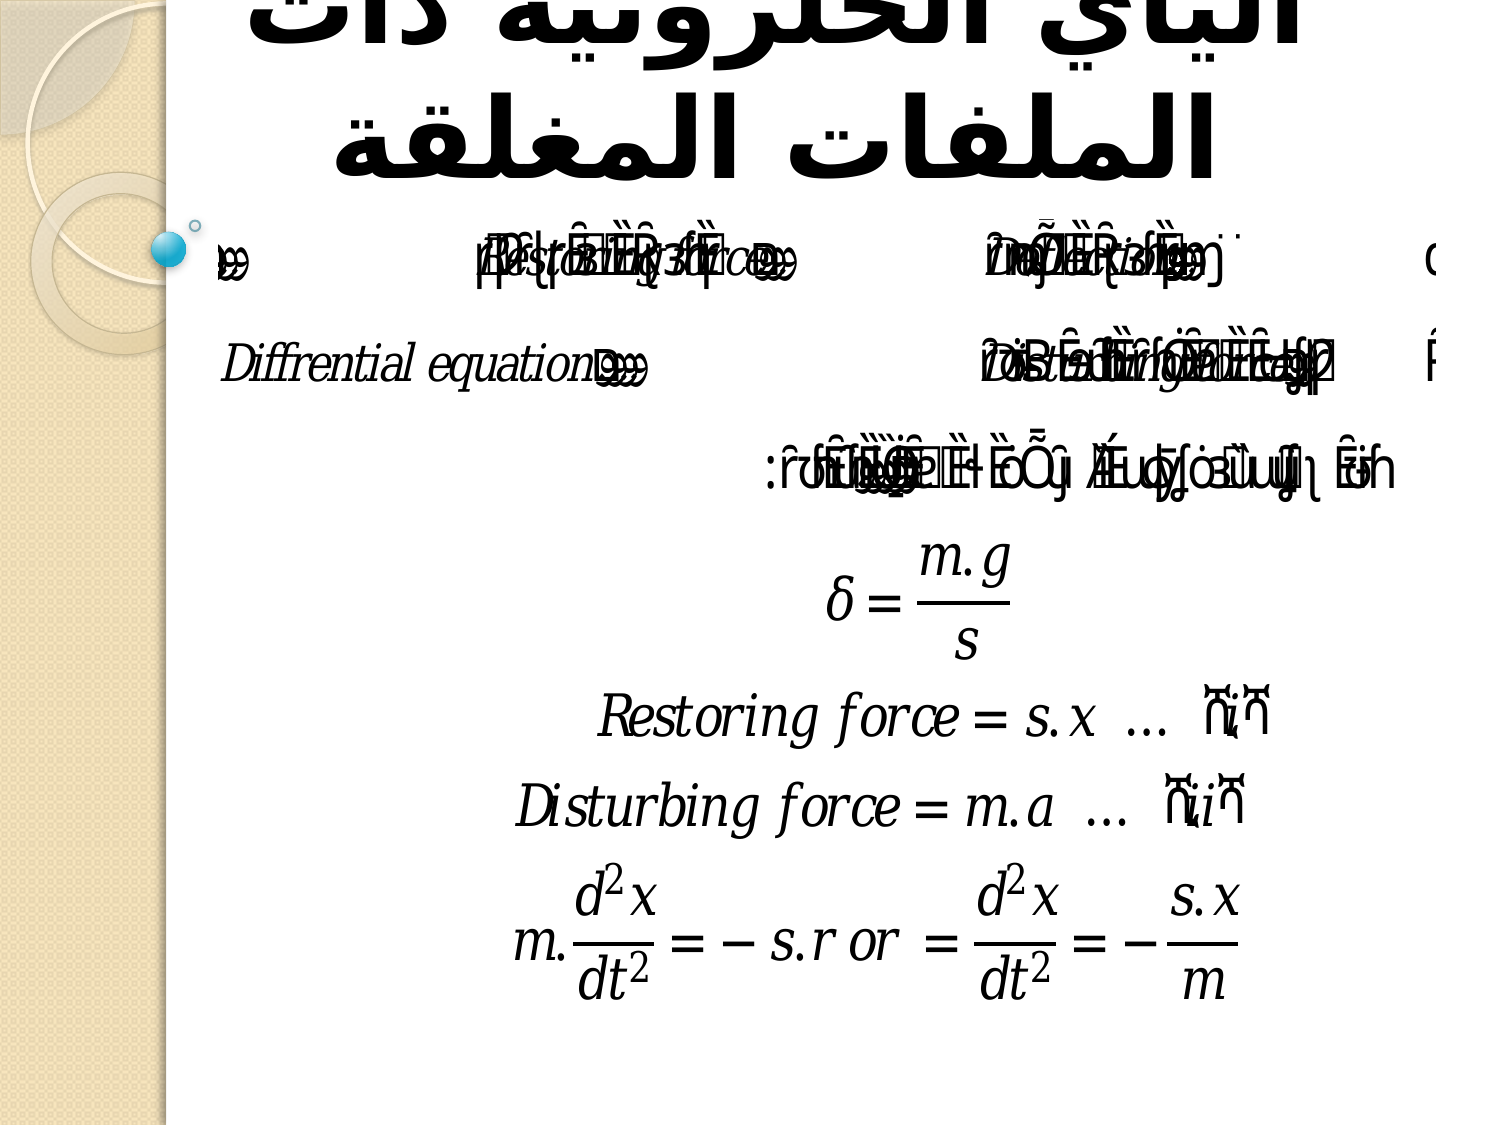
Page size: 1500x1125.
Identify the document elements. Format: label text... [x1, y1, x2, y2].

picture [218, 219, 1436, 1024]
title الياي الحلزونية ذات الملفات المغلقة [206, 66, 1376, 209]
